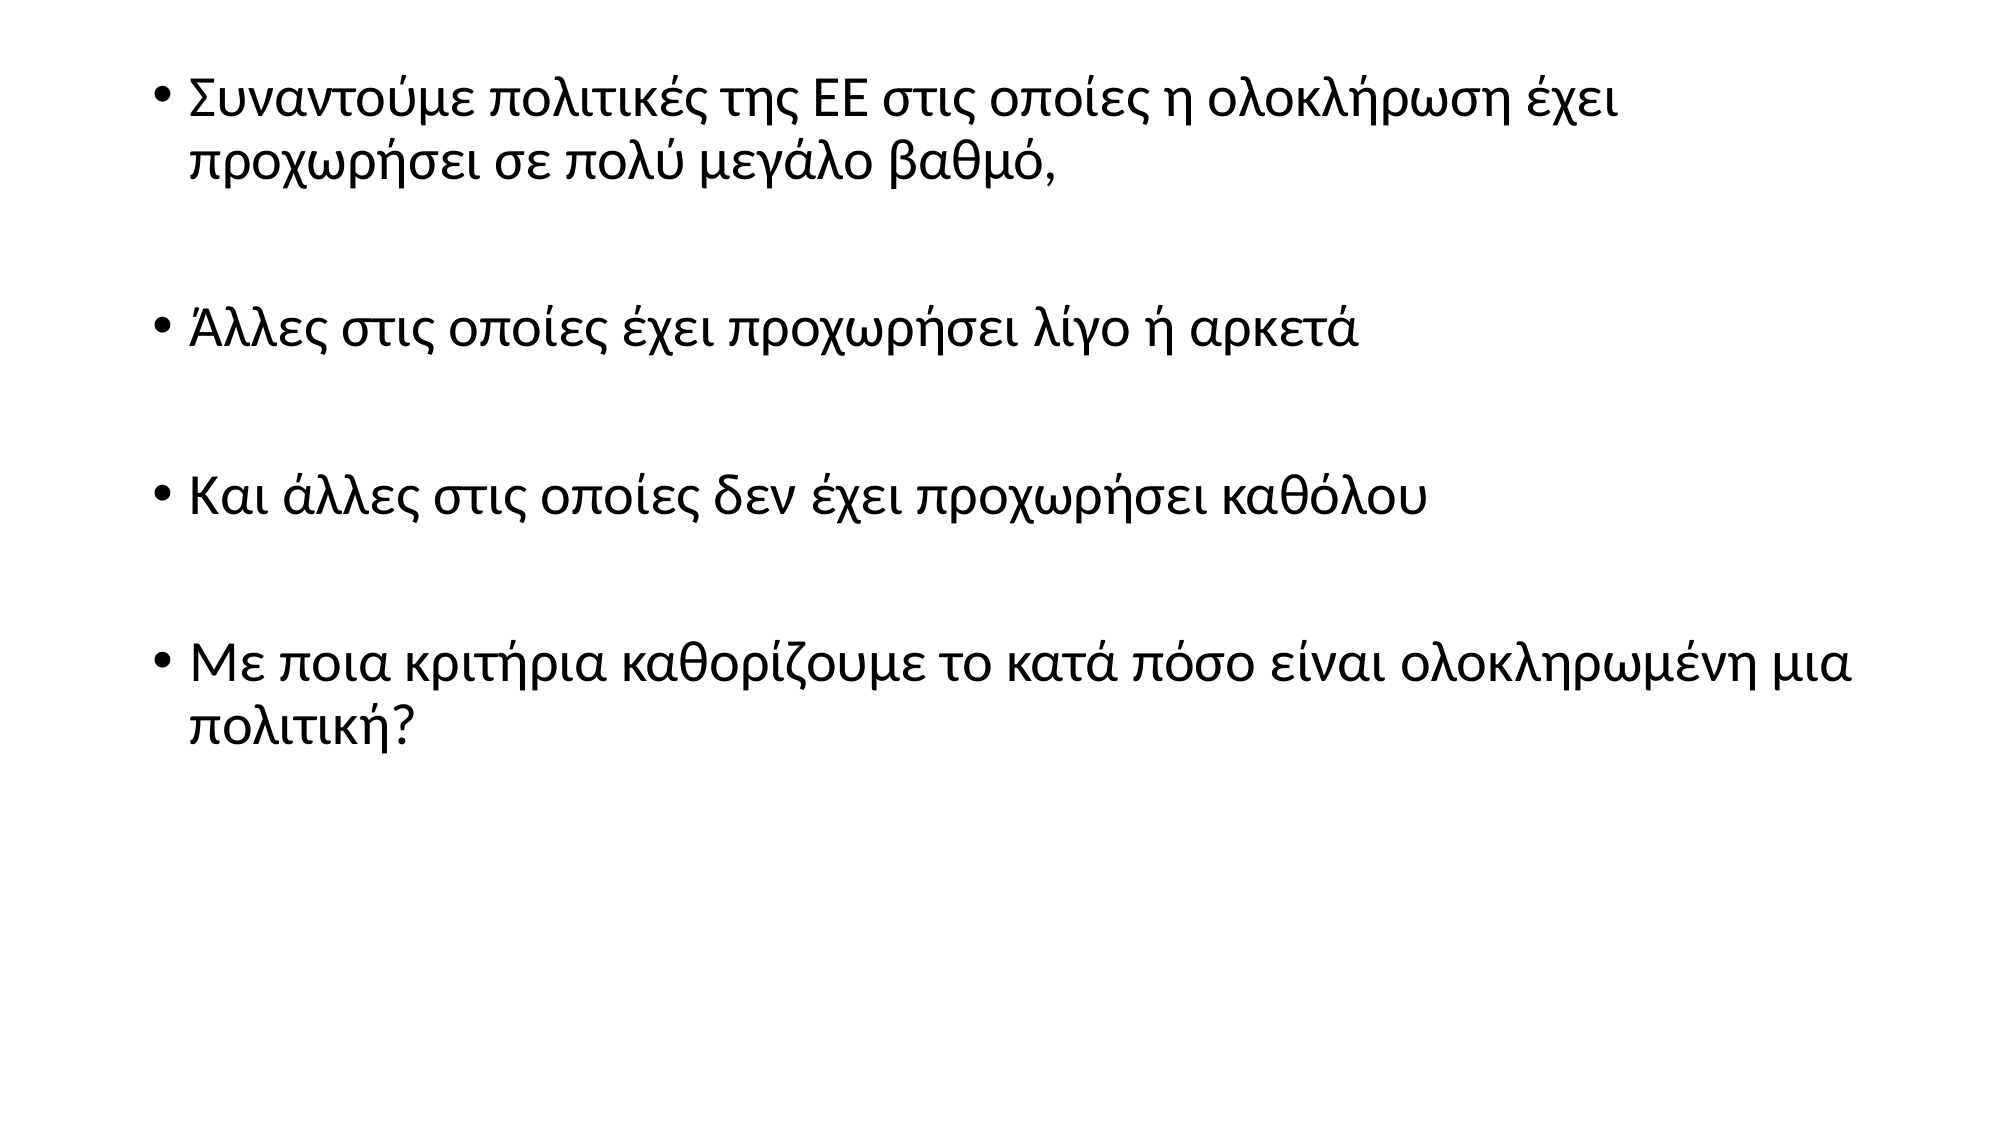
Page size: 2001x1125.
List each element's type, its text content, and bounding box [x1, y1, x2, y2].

list Συναντούμε πολιτικές της ΕΕ στις οποίες η ολοκλήρωση έχει προχωρήσει σε πολύ μεγάλο βαθμό, Άλλες στις οποίες έχει προχωρήσει λίγο ή αρκετά Και άλλες στις οποίες δεν έχει προχωρήσει καθόλου Με ποια κριτήρια καθορίζουμε το κατά πόσο είναι ολοκληρωμένη μια πολιτική? [137, 58, 1882, 1014]
